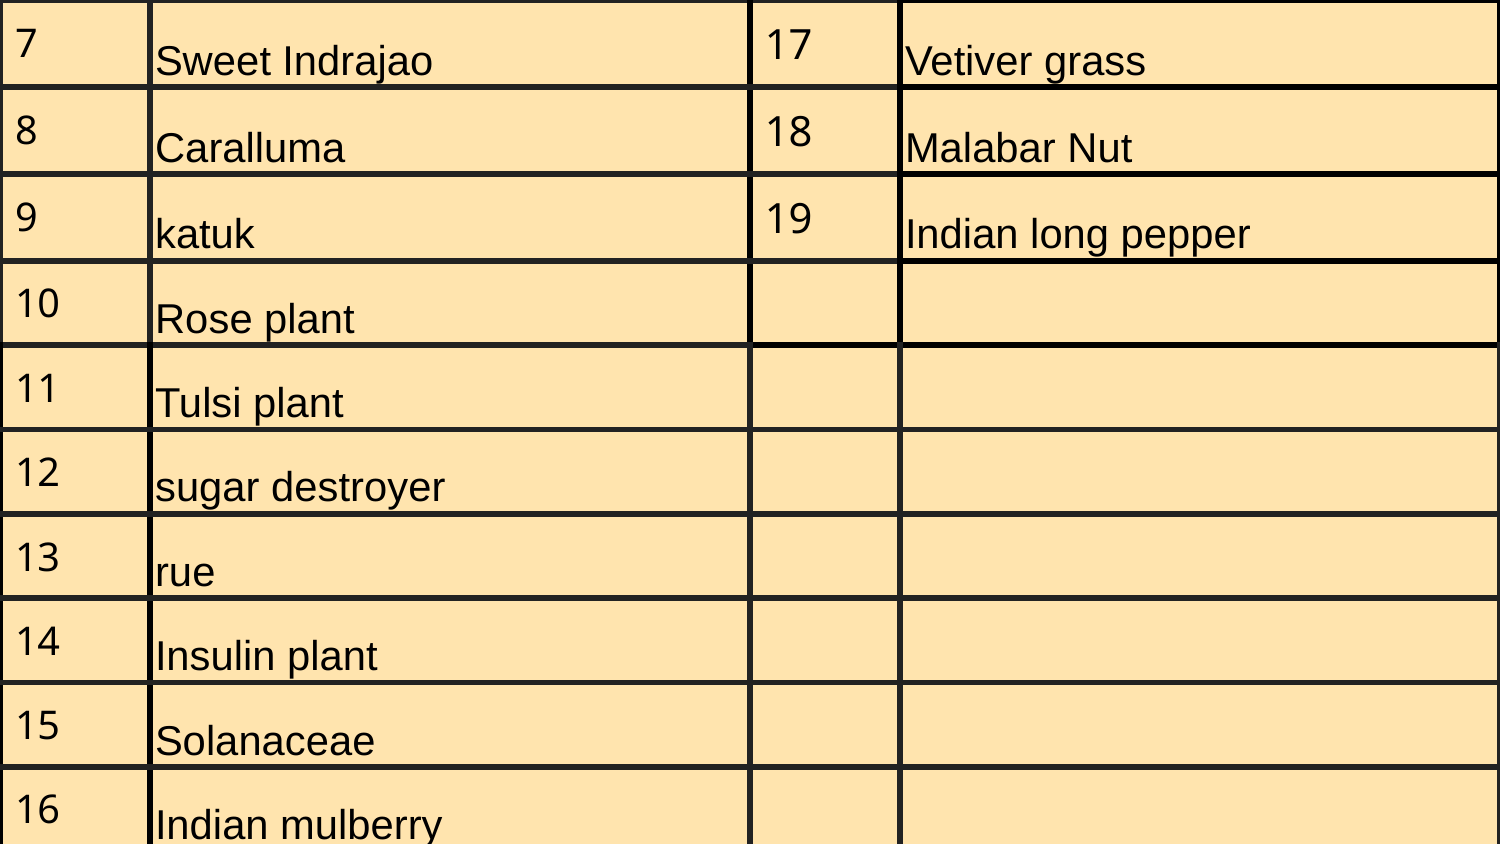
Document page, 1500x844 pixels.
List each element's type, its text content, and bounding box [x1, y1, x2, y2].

table_cell katuk [153, 177, 747, 258]
table_cell 15 [3, 685, 147, 764]
table_cell 14 [3, 601, 147, 680]
table_header Sweet Indrajao [153, 3, 747, 84]
table_header Vetiver grass [903, 3, 1497, 84]
table_cell 13 [3, 517, 147, 595]
table_cell 9 [3, 177, 147, 258]
table_cell [753, 348, 897, 427]
table_cell Insulin plant [153, 601, 747, 680]
table_cell [903, 264, 1497, 342]
table_cell 10 [3, 264, 147, 342]
table_cell Tulsi plant [153, 348, 747, 427]
table_cell rue [153, 517, 747, 595]
table_cell [903, 432, 1497, 511]
table_cell Caralluma [153, 90, 747, 171]
table_cell Indian long pepper [903, 177, 1497, 258]
table_cell sugar destroyer [153, 432, 747, 511]
table_cell Solanaceae [153, 685, 747, 764]
table_cell [903, 517, 1497, 595]
table_cell 11 [3, 348, 147, 427]
table_cell [903, 348, 1497, 427]
table_cell [753, 517, 897, 595]
table_cell Malabar Nut [903, 90, 1497, 171]
table_cell [903, 601, 1497, 680]
table_cell 12 [3, 432, 147, 511]
table_cell [753, 685, 897, 764]
table_header 7 [3, 3, 147, 84]
table_cell [753, 601, 897, 680]
table_cell 8 [3, 90, 147, 171]
table_cell [753, 770, 897, 844]
table_cell [903, 770, 1497, 844]
table_cell [903, 685, 1497, 764]
table_cell [753, 264, 897, 342]
table_cell [753, 432, 897, 511]
table_cell 19 [753, 177, 897, 258]
table_cell Indian mulberry [153, 770, 747, 844]
table_cell 18 [753, 90, 897, 171]
table_header 17 [753, 3, 897, 84]
table_cell 16 [3, 770, 147, 844]
table_cell Rose plant [153, 264, 747, 342]
